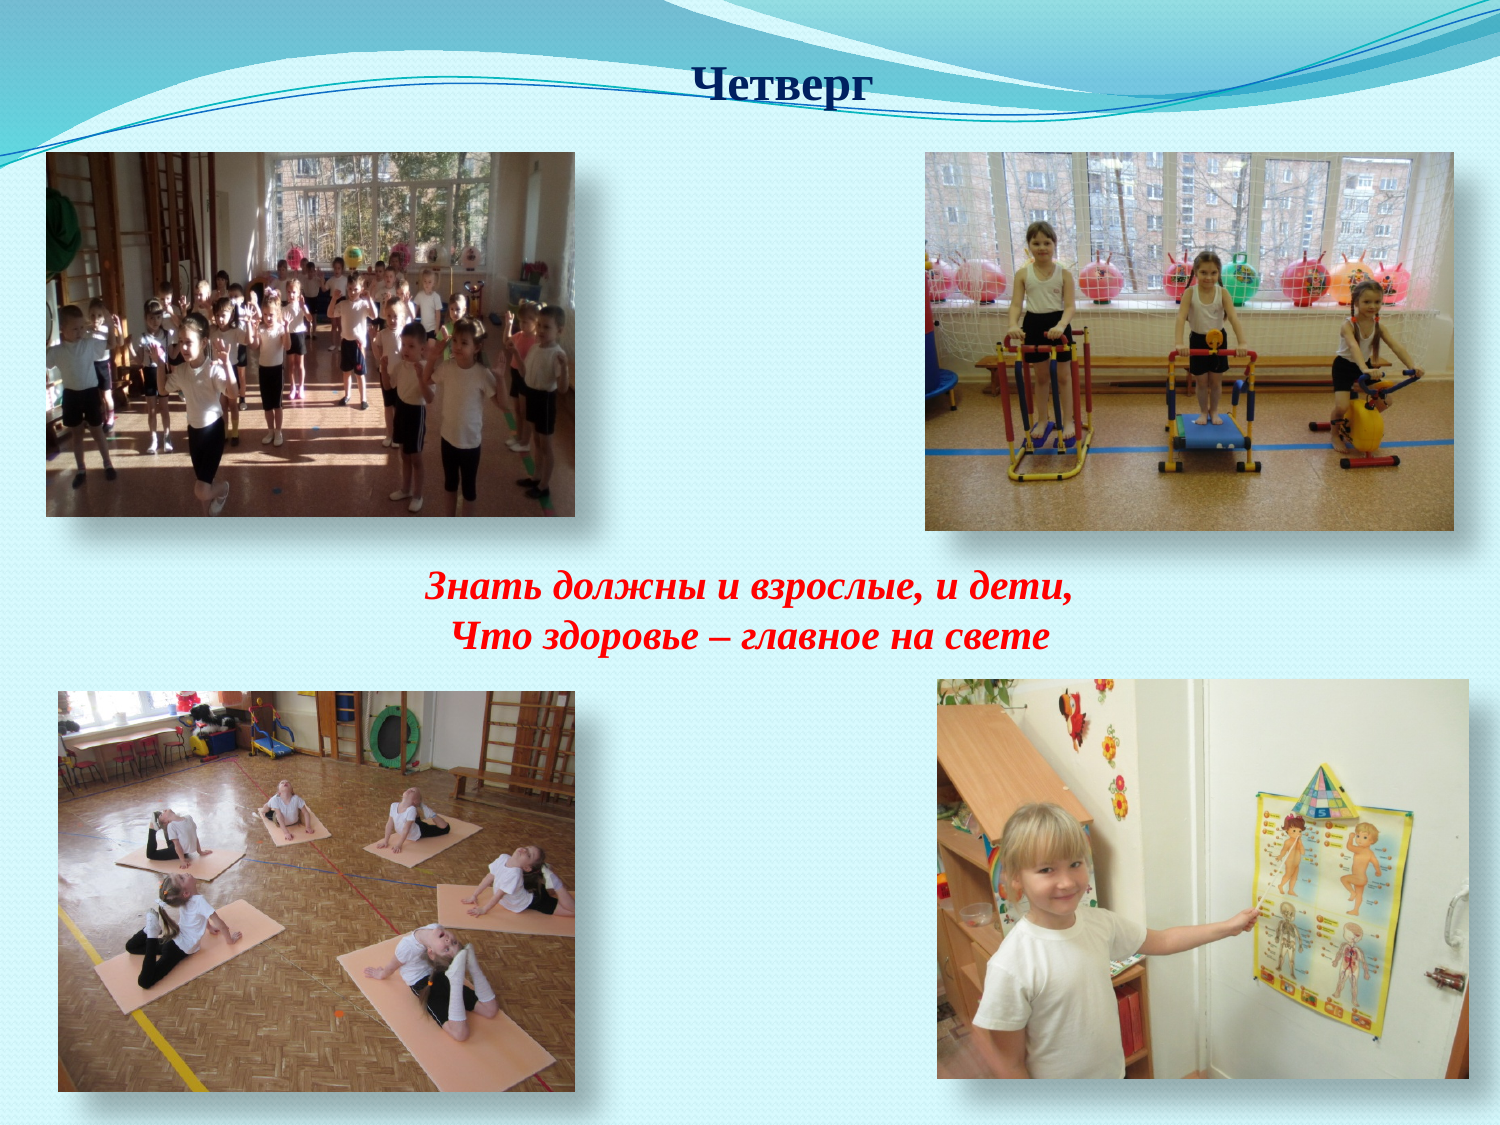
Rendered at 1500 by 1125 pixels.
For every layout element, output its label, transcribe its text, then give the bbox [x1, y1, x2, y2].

picture [58, 691, 575, 1092]
picture [937, 679, 1470, 1079]
text_box Четверг [407, 42, 1158, 168]
text_box Знать должны и взрослые, и дети, Что здоровье – главное на свете [374, 550, 1125, 666]
picture [46, 152, 575, 518]
picture [925, 152, 1454, 531]
